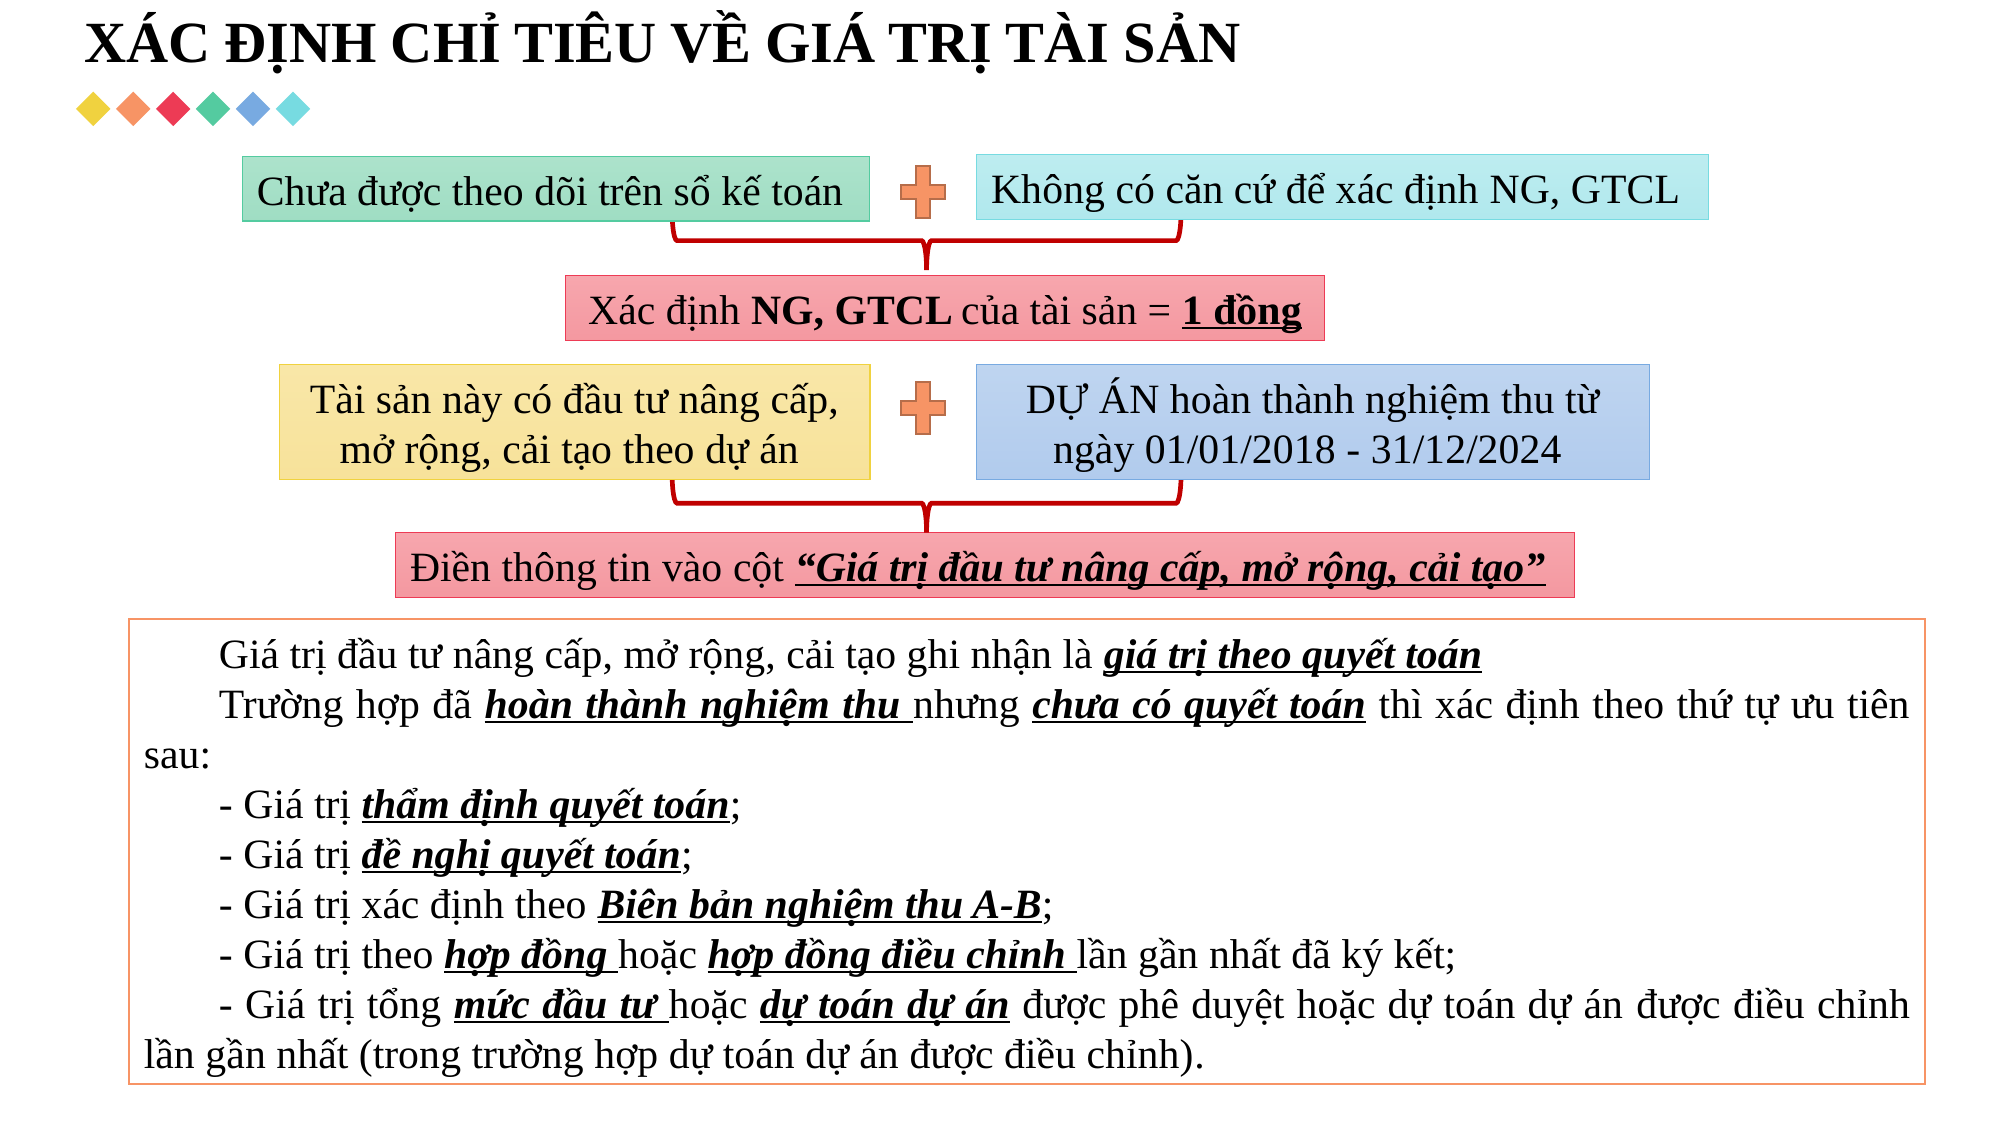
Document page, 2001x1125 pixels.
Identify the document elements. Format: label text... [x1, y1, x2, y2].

text_box Không có căn cứ để xác định NG, GTCL [976, 154, 1709, 220]
text_box [671, 473, 1182, 533]
text_box XÁC ĐỊNH CHỈ TIÊU VỀ GIÁ TRỊ TÀI SẢN [68, 0, 1429, 82]
text_box DỰ ÁN hoàn thành nghiệm thu từ ngày 01/01/2018 - 31/12/2024 [976, 364, 1650, 480]
text_box Tài sản này có đầu tư nâng cấp, mở rộng, cải tạo theo dự án [279, 364, 871, 480]
text_box Giá trị đầu tư nâng cấp, mở rộng, cải tạo ghi nhận là giá trị theo quyết toán Trường hợp đã hoàn thành nghiệm thu nhưng chưa có quyết toán thì xác định theo thứ tự ưu tiên sau: - Giá trị thẩm định quyết toán; - Giá trị đề nghị quyết toán; - Giá trị xác định theo Biên bản nghiệm thu A-B; - Giá trị theo hợp đồng hoặc hợp đồng điều chỉnh lần gần nhất đã ký kết; - Giá trị tổng mức đầu tư hoặc dự toán dự án được phê duyệt hoặc dự toán dự án được điều chỉnh lần gần nhất (trong trường hợp dự toán dự án được điều chỉnh). [128, 618, 1926, 1085]
text_box Xác định NG, GTCL của tài sản = 1 đồng [565, 275, 1325, 341]
text_box Điền thông tin vào cột “Giá trị đầu tư nâng cấp, mở rộng, cải tạo” [395, 532, 1575, 598]
text_box Chưa được theo dõi trên sổ kế toán [242, 156, 870, 222]
text_box [671, 211, 1182, 271]
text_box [75, 91, 311, 127]
text_box [900, 165, 946, 211]
text_box [900, 381, 946, 435]
